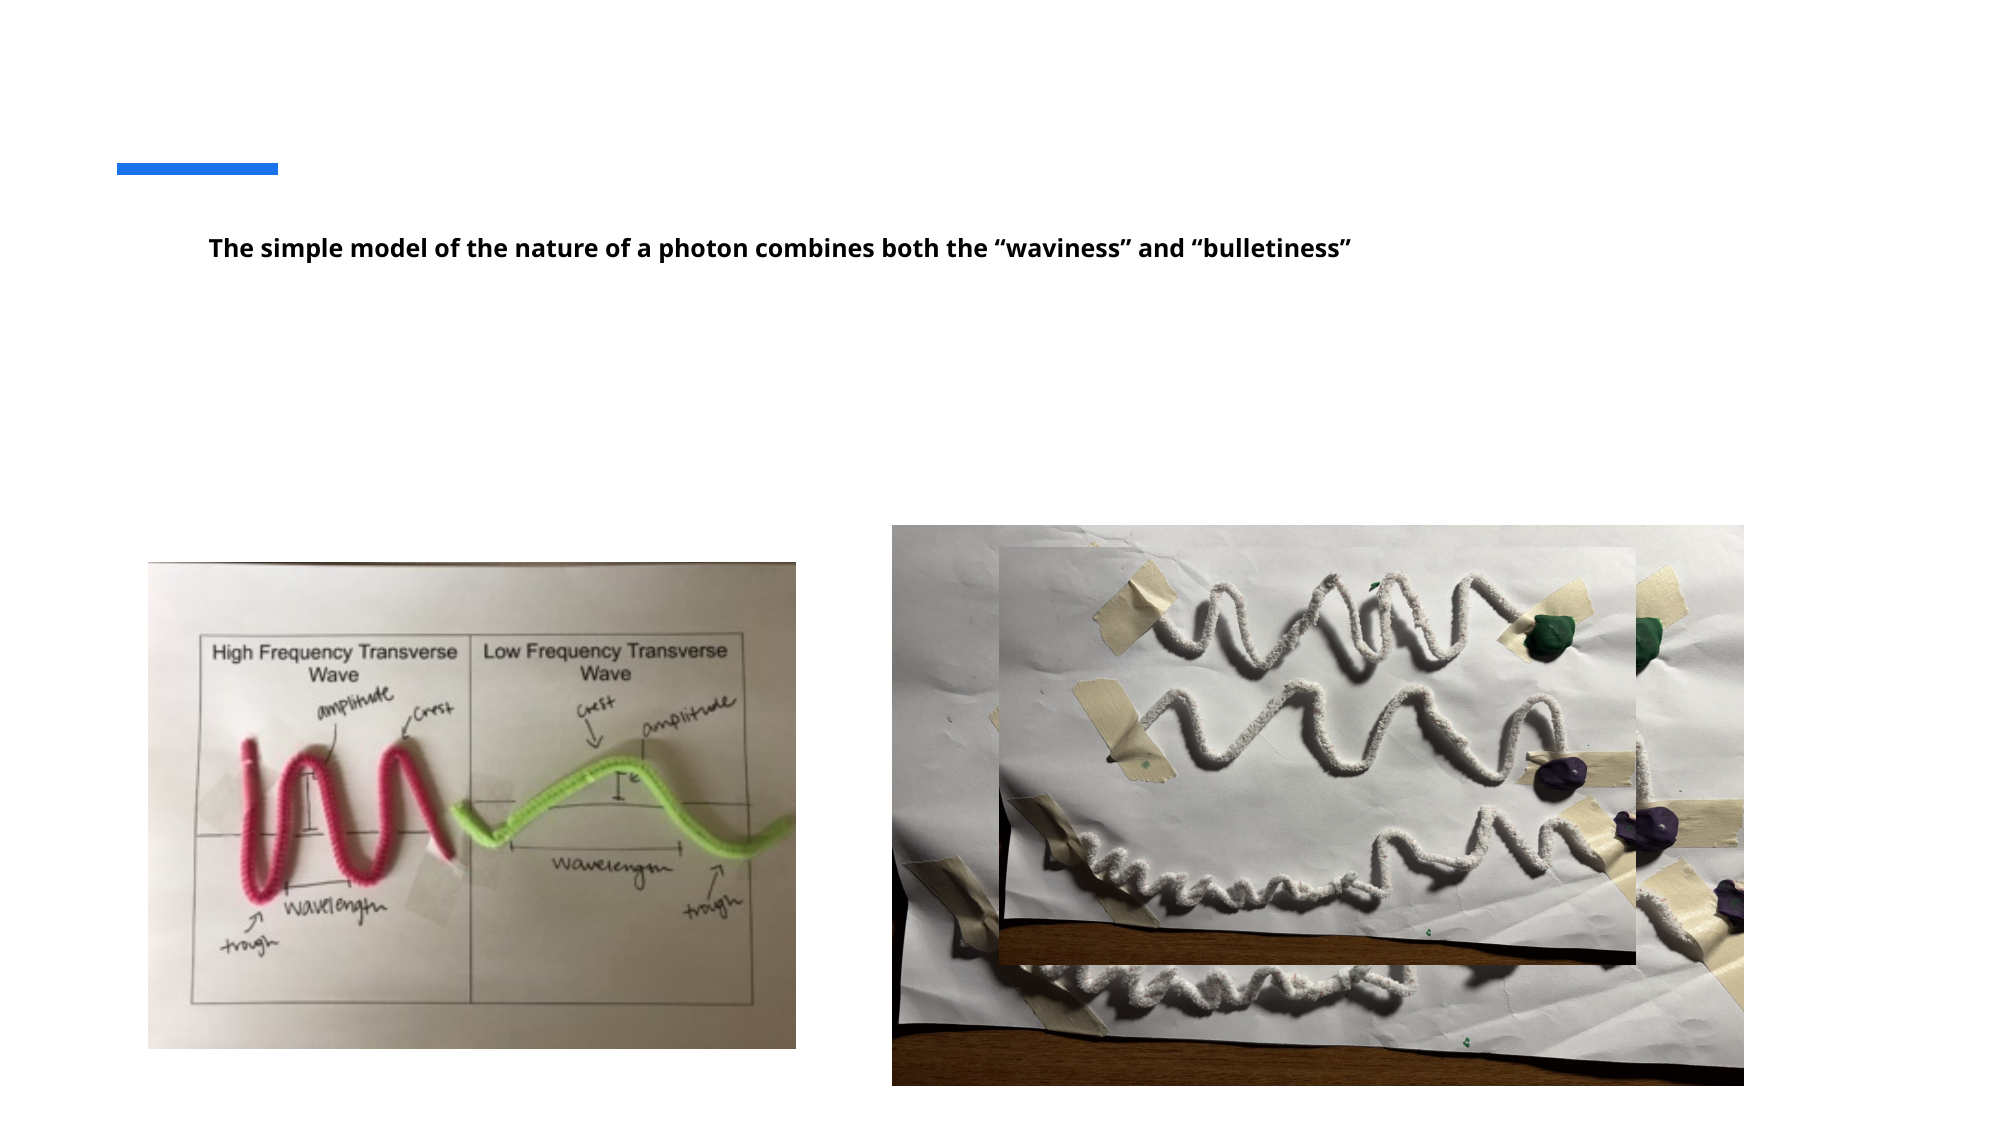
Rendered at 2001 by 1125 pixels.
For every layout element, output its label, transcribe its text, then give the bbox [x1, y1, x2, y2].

picture [891, 525, 1744, 1086]
title The simple model of the nature of a photon combines both the “waviness” and “bulletiness” [193, 224, 1580, 271]
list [148, 562, 796, 1049]
